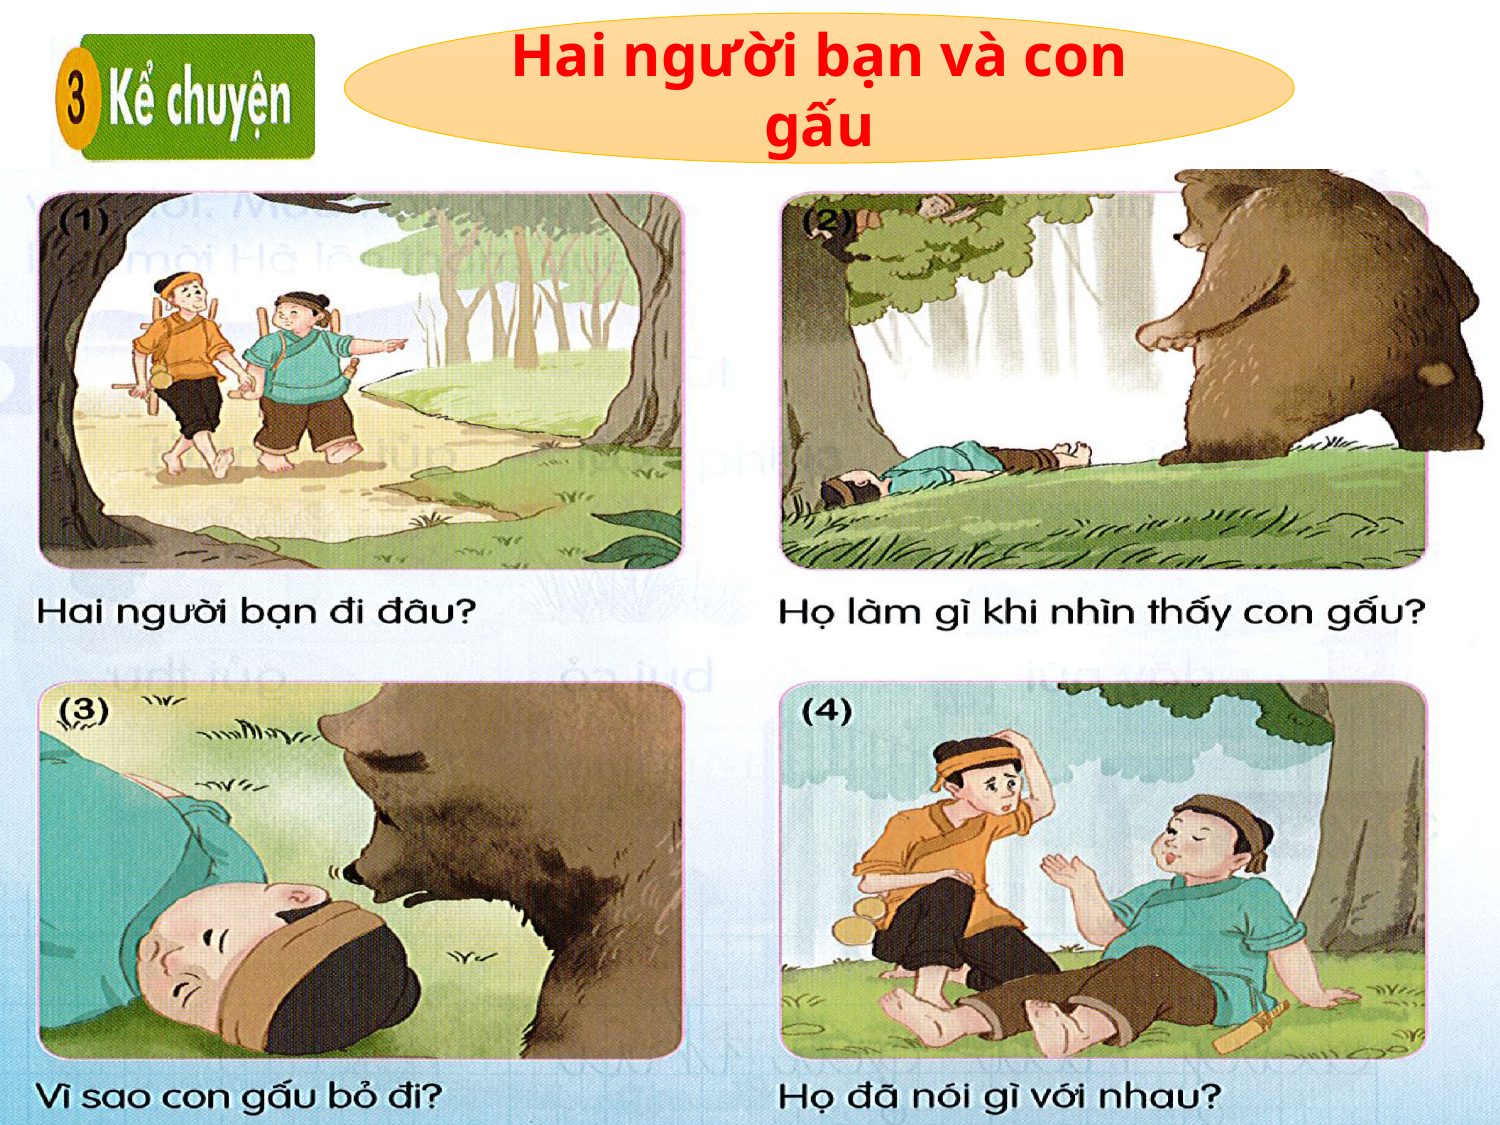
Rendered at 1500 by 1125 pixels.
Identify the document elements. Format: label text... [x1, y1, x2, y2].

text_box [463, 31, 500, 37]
text_box Hai người bạn và con gấu [343, 12, 1295, 164]
text_box [819, 157, 1017, 169]
picture [0, 34, 1500, 1125]
